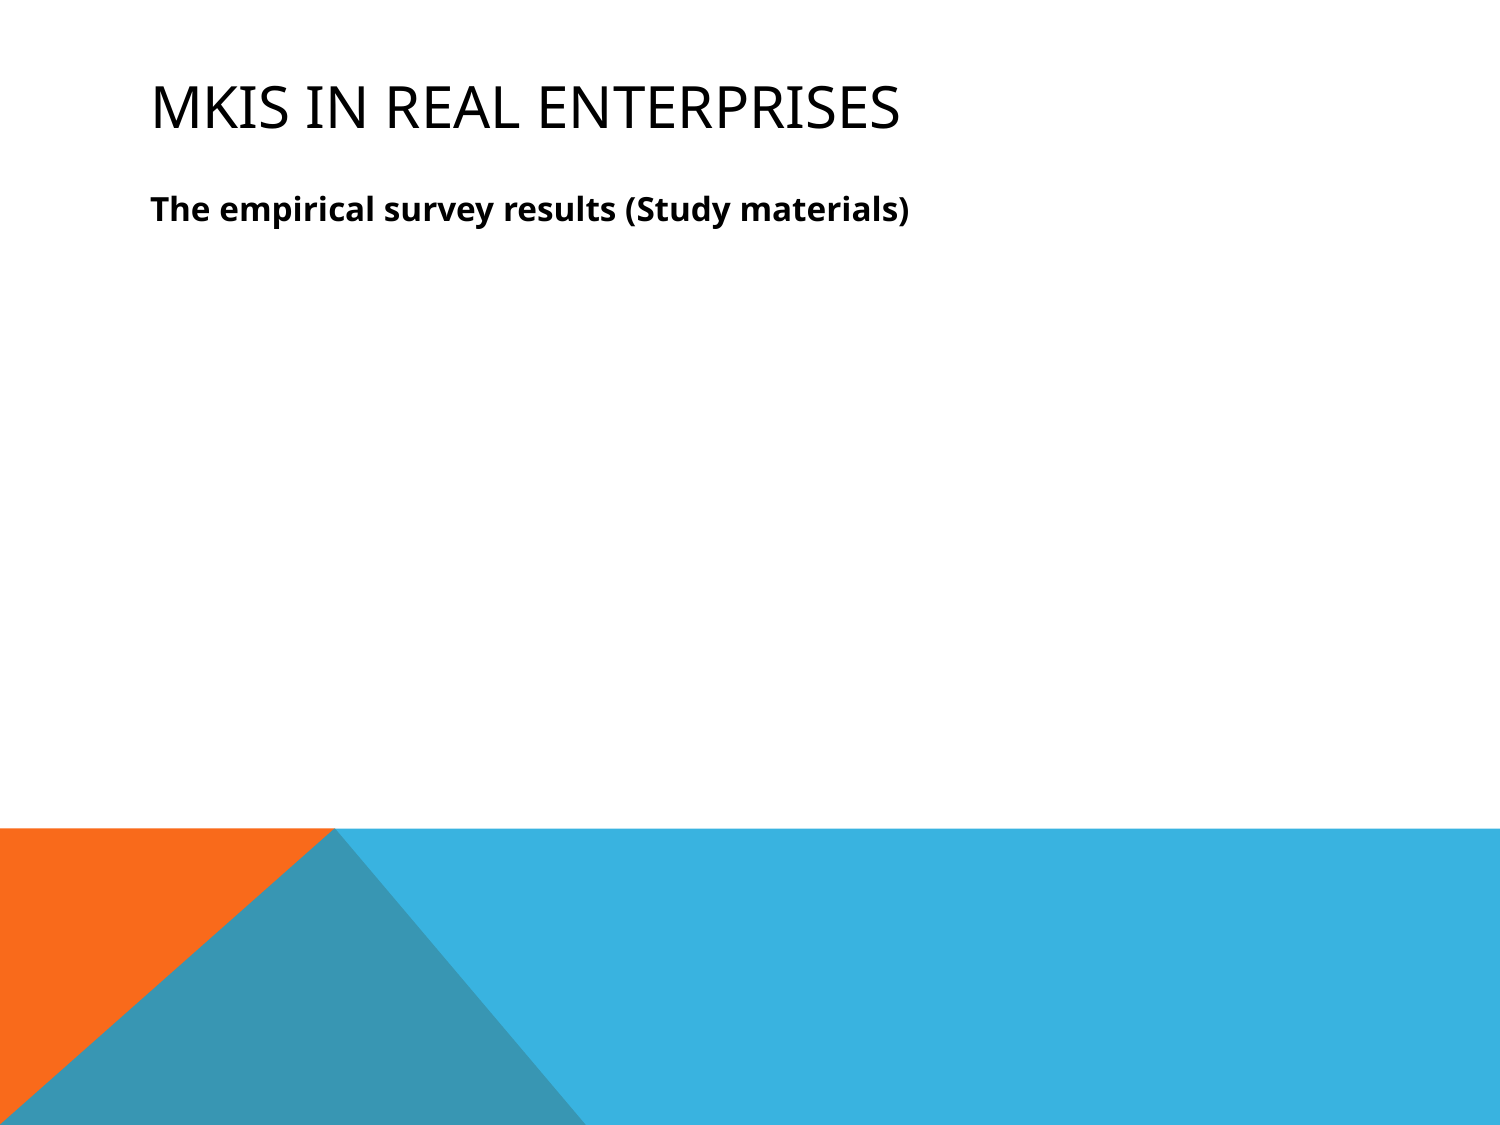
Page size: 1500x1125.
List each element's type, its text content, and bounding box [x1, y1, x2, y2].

title MKIS in real enterprises [135, 60, 1369, 150]
list The empirical survey results (Study materials) [135, 180, 1369, 768]
